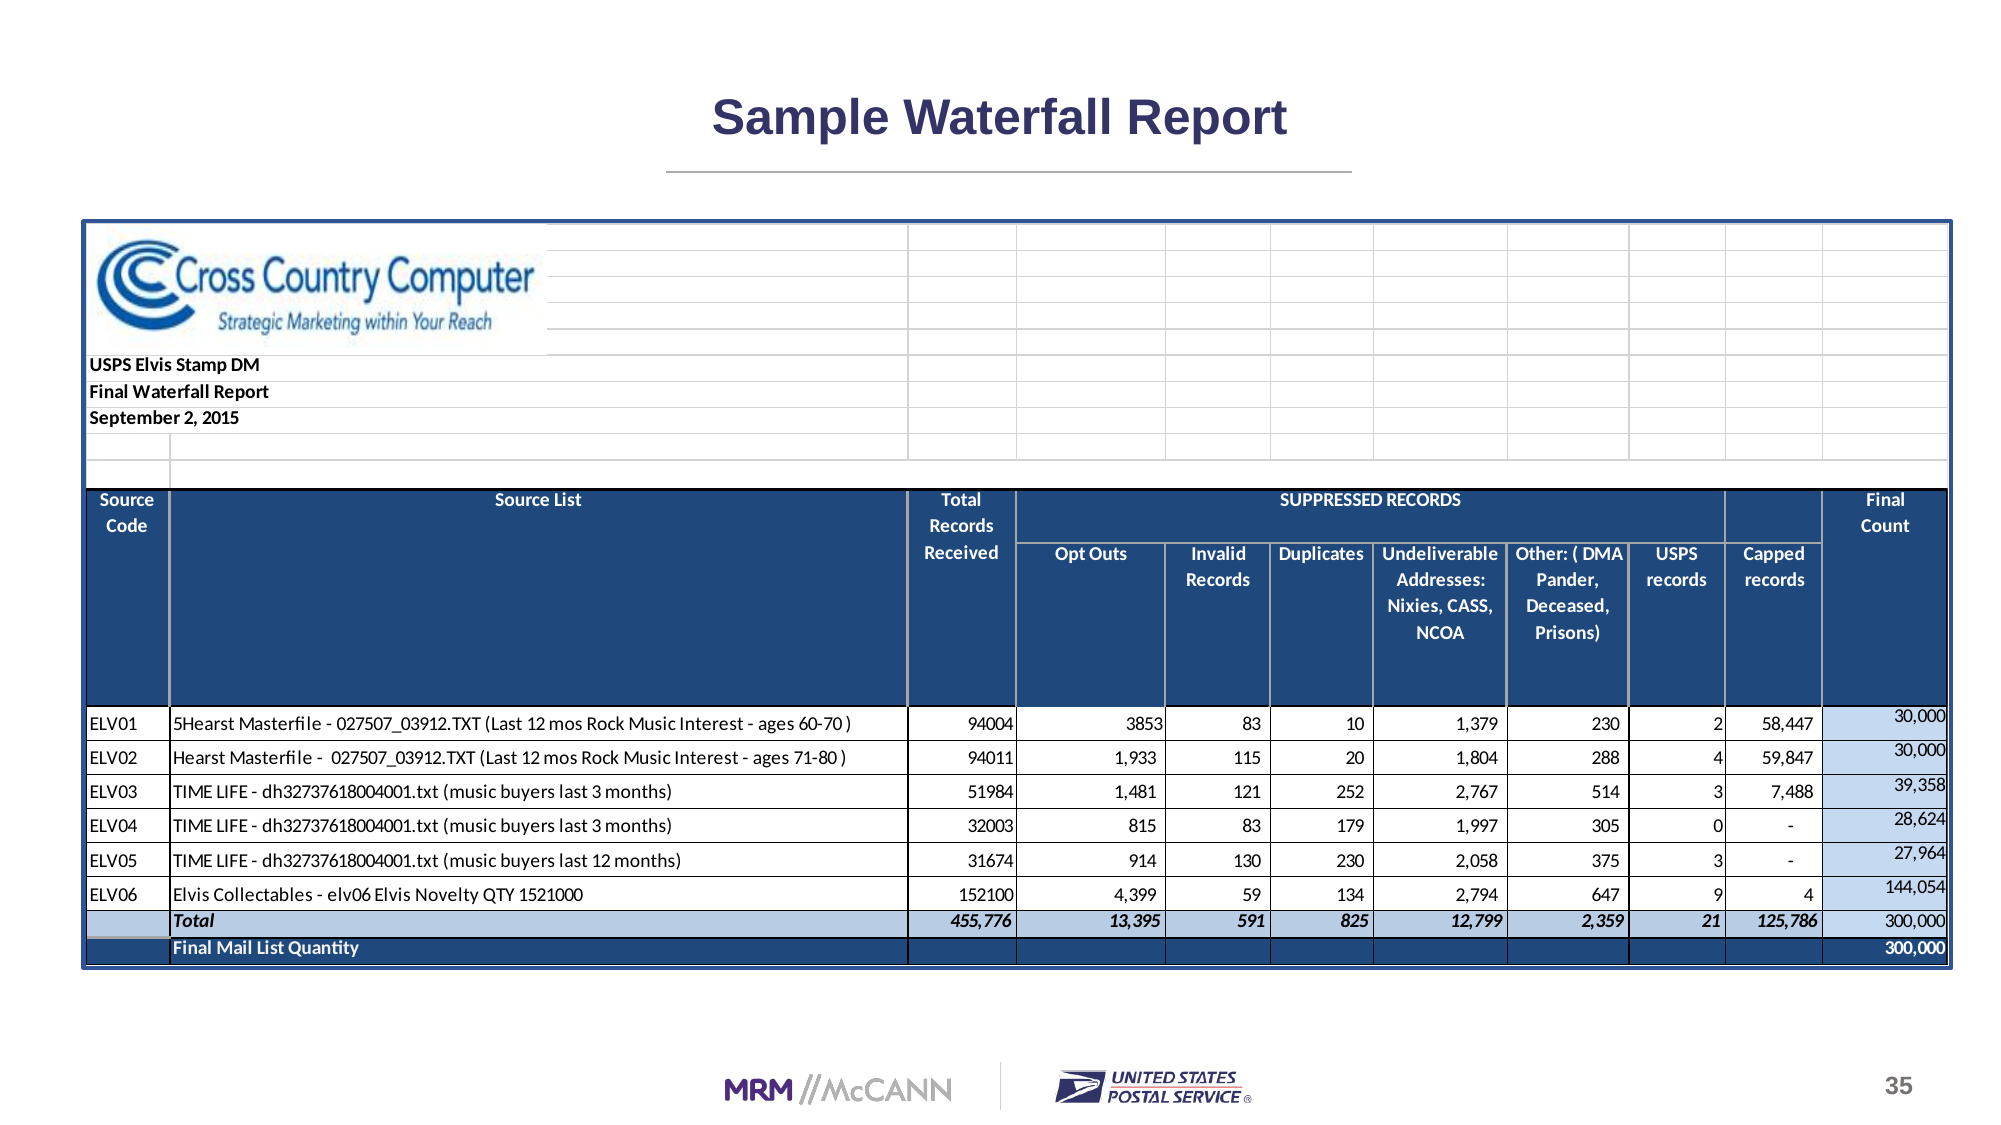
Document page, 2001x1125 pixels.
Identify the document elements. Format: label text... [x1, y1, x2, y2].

text_box 35 [1762, 1062, 1928, 1107]
picture [85, 223, 1949, 967]
picture [1052, 1062, 1252, 1111]
picture [666, 1055, 1001, 1125]
text_box Sample Waterfall Report [0, 77, 2000, 152]
